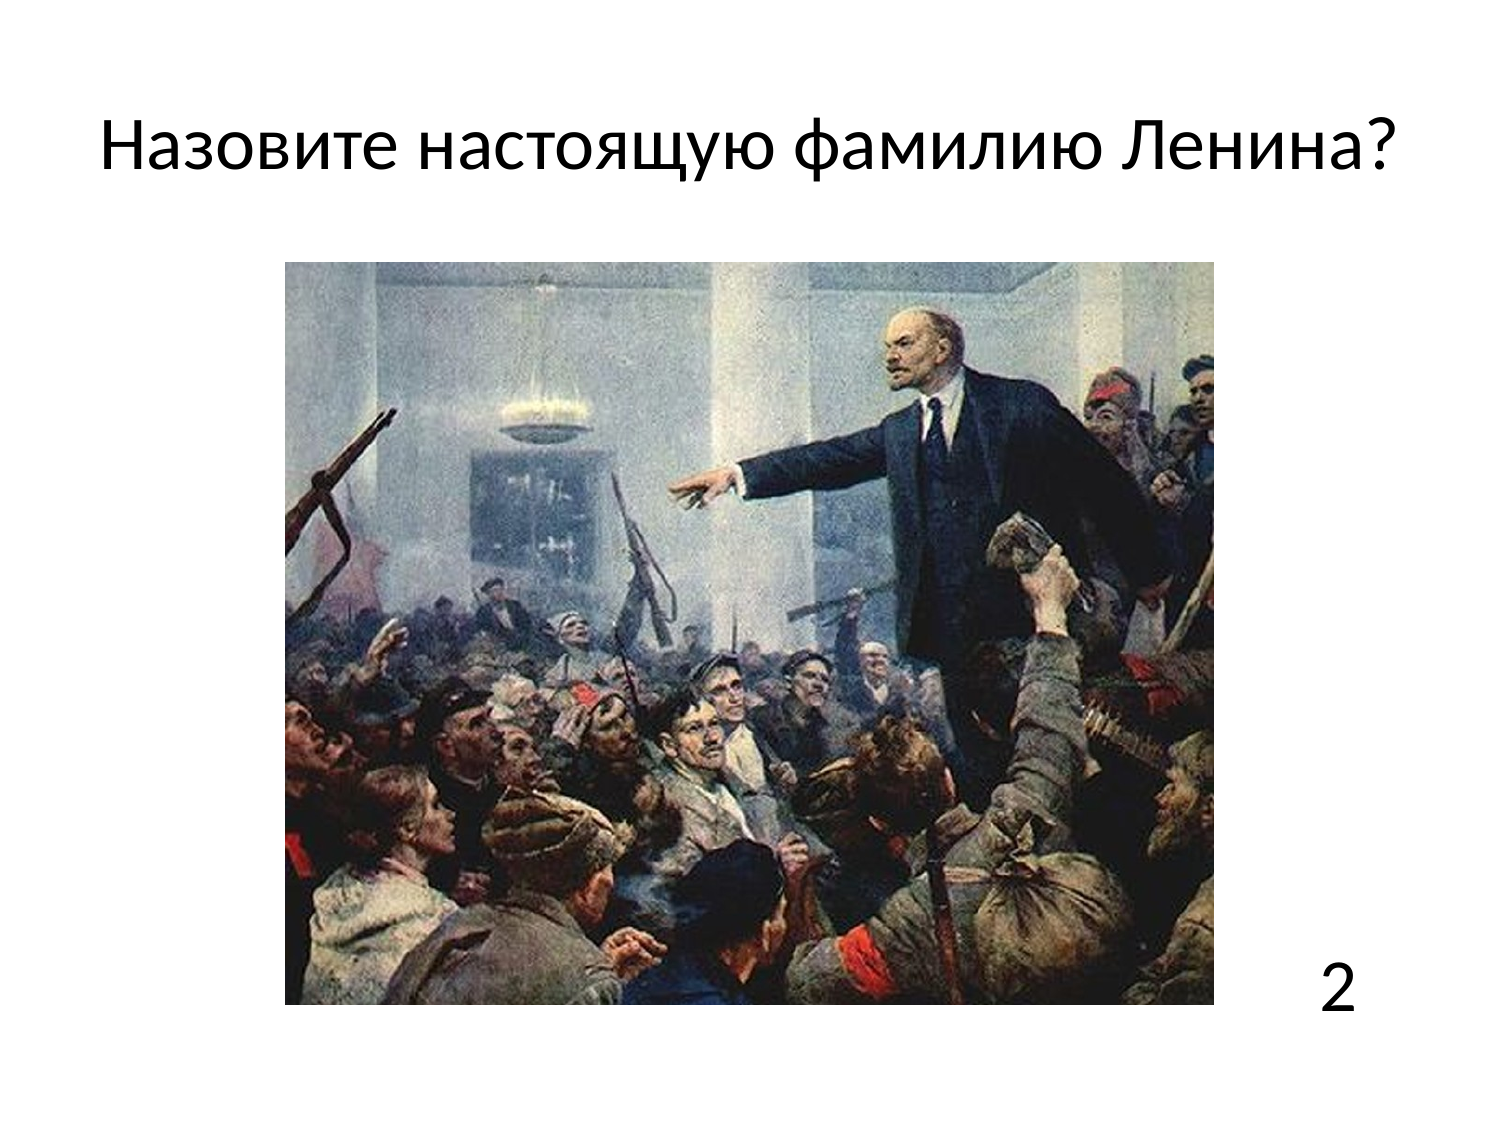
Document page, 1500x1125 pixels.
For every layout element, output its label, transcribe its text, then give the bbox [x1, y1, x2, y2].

text_box 2 [1305, 928, 1400, 1034]
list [285, 262, 1215, 1006]
title Назовите настоящую фамилию Ленина? [75, 45, 1425, 233]
